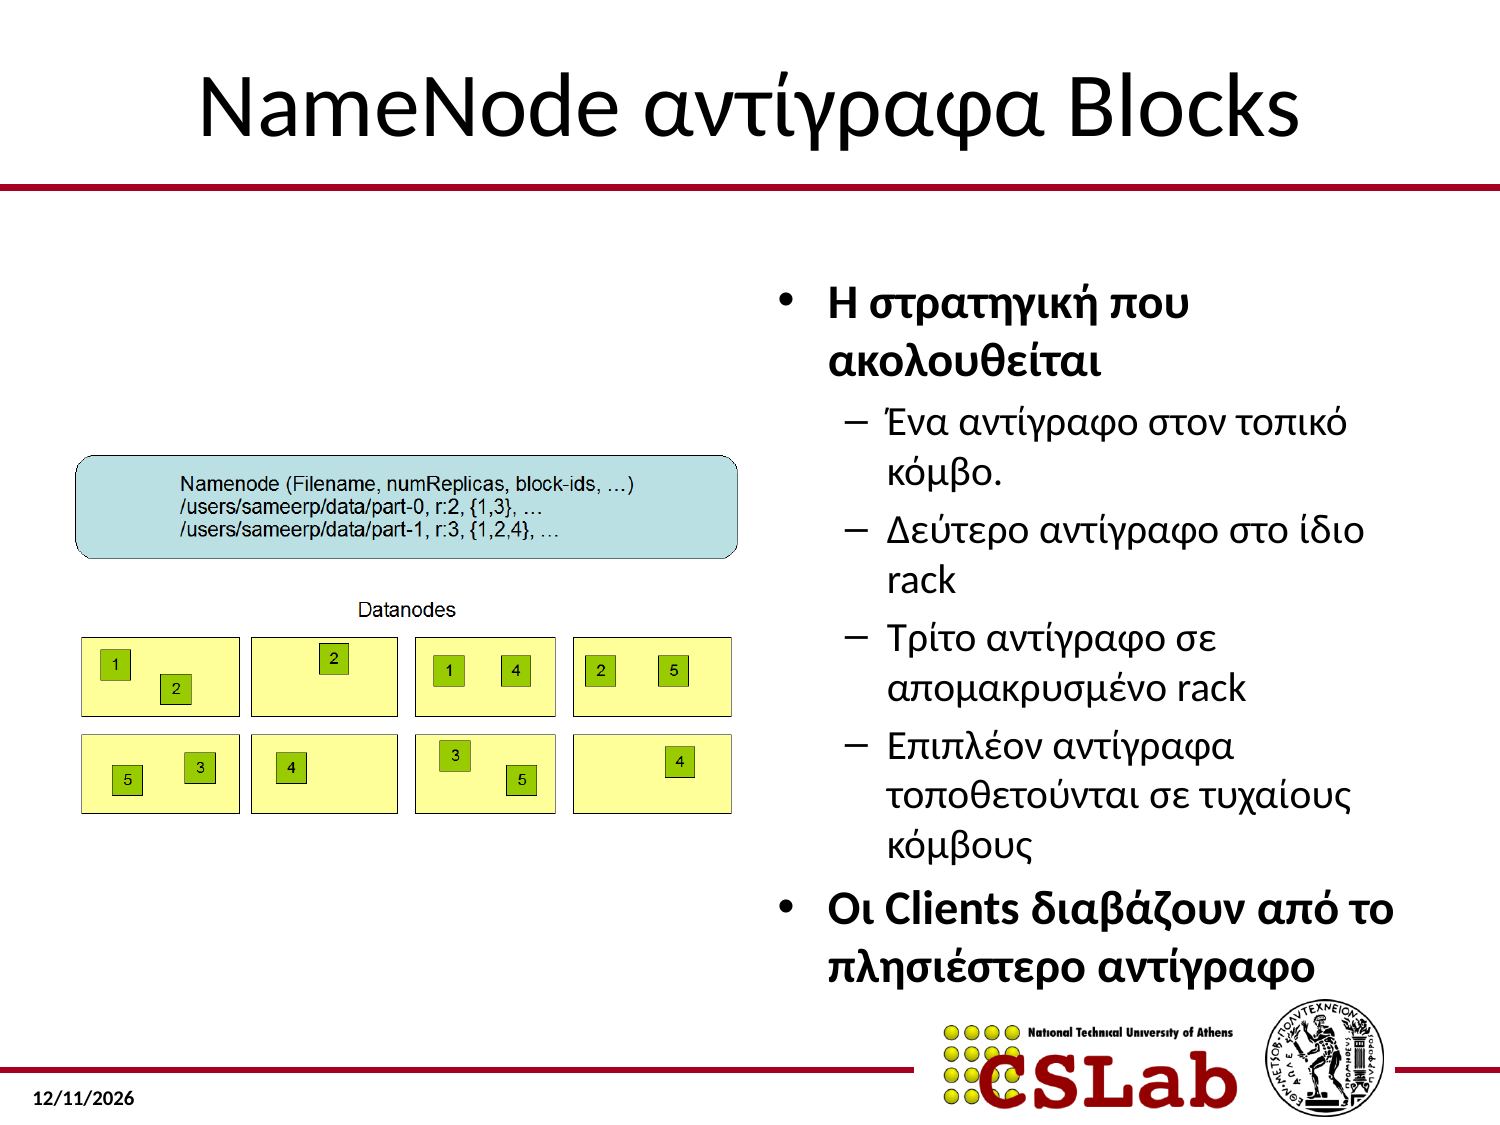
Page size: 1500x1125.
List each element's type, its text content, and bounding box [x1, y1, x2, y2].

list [74, 448, 738, 820]
list Η στρατηγική που ακολουθείται Ένα αντίγραφο στον τοπικό κόμβο. Δεύτερο αντίγραφο στο ίδιο rack Τρίτο αντίγραφο σε απομακρυσμένο rack Επιπλέον αντίγραφα τοποθετούνται σε τυχαίους κόμβους Οι Clients διαβάζουν από το πλησιέστερο αντίγραφο [762, 262, 1426, 1006]
picture [937, 1022, 1243, 1118]
title NameΝode αντίγραφα Blocks [74, 0, 1426, 200]
picture [1265, 1006, 1384, 1117]
